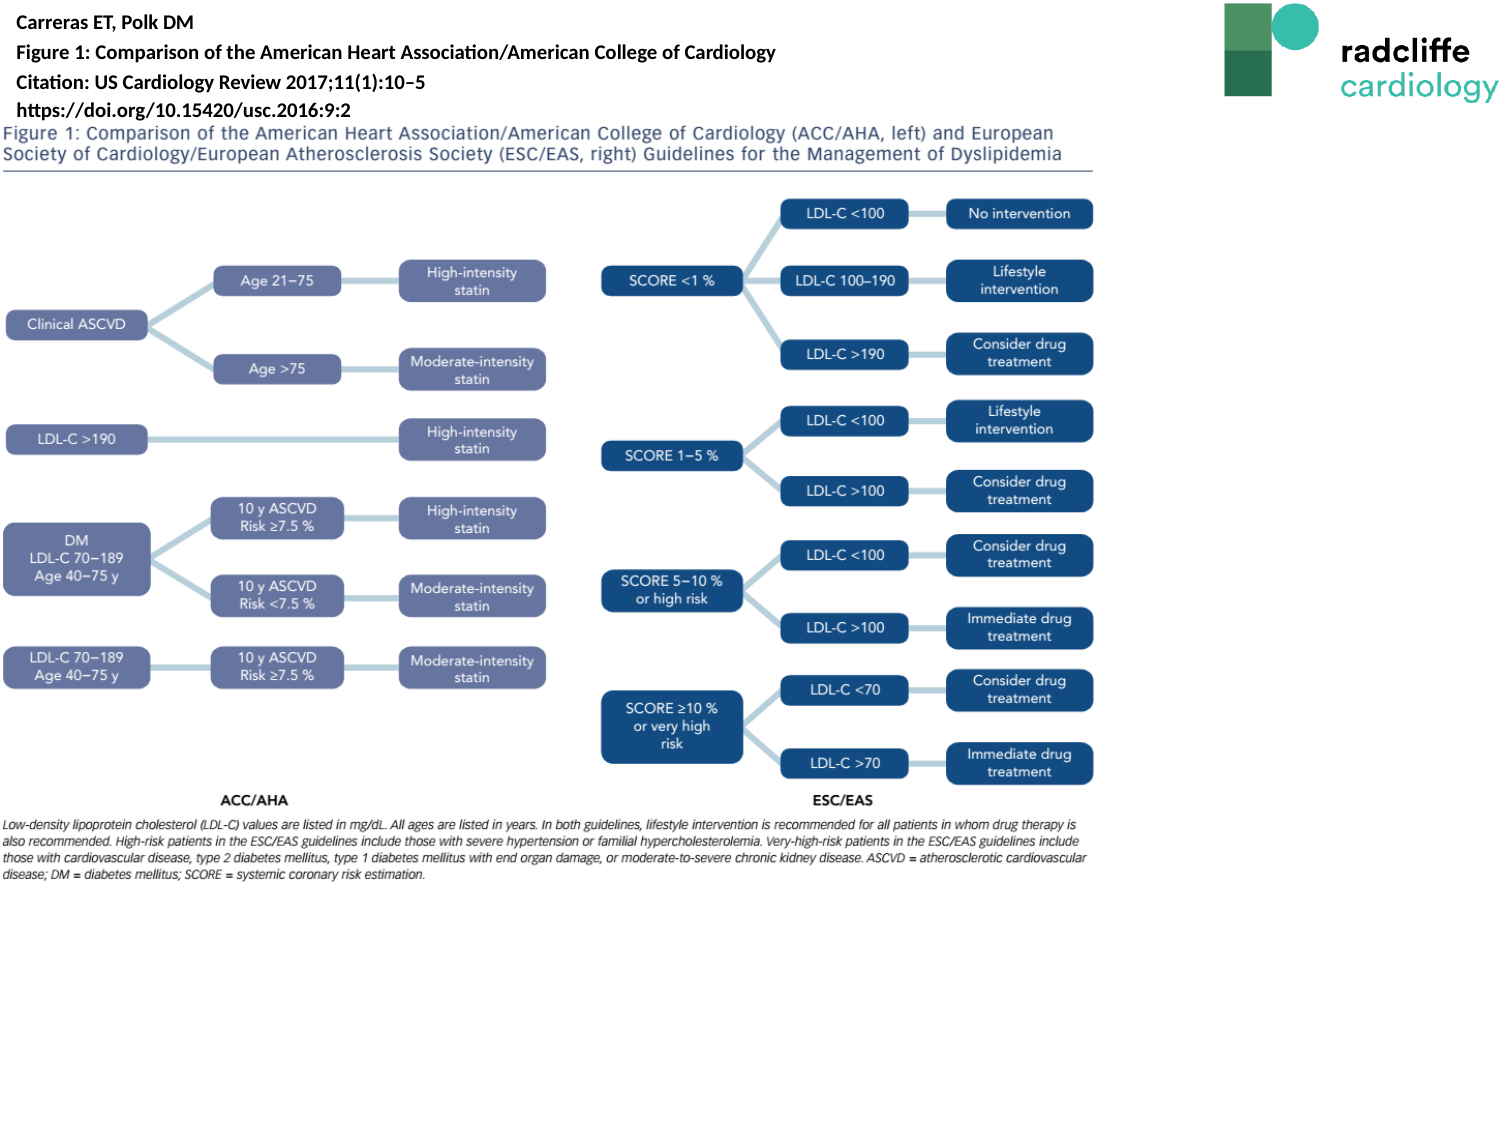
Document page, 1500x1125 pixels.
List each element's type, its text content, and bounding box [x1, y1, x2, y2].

picture [1224, 1, 1499, 104]
text_box Carreras ET, Polk DM [1, 1, 939, 31]
text_box https://doi.org/10.15420/usc.2016:9:2 [1, 89, 1500, 129]
text_box Figure 1: Comparison of the American Heart Association/American College of Cardiology [1, 31, 1224, 60]
text_box Citation: US Cardiology Review 2017;11(1):10–5 [1, 60, 1224, 89]
picture [1, 124, 1096, 882]
